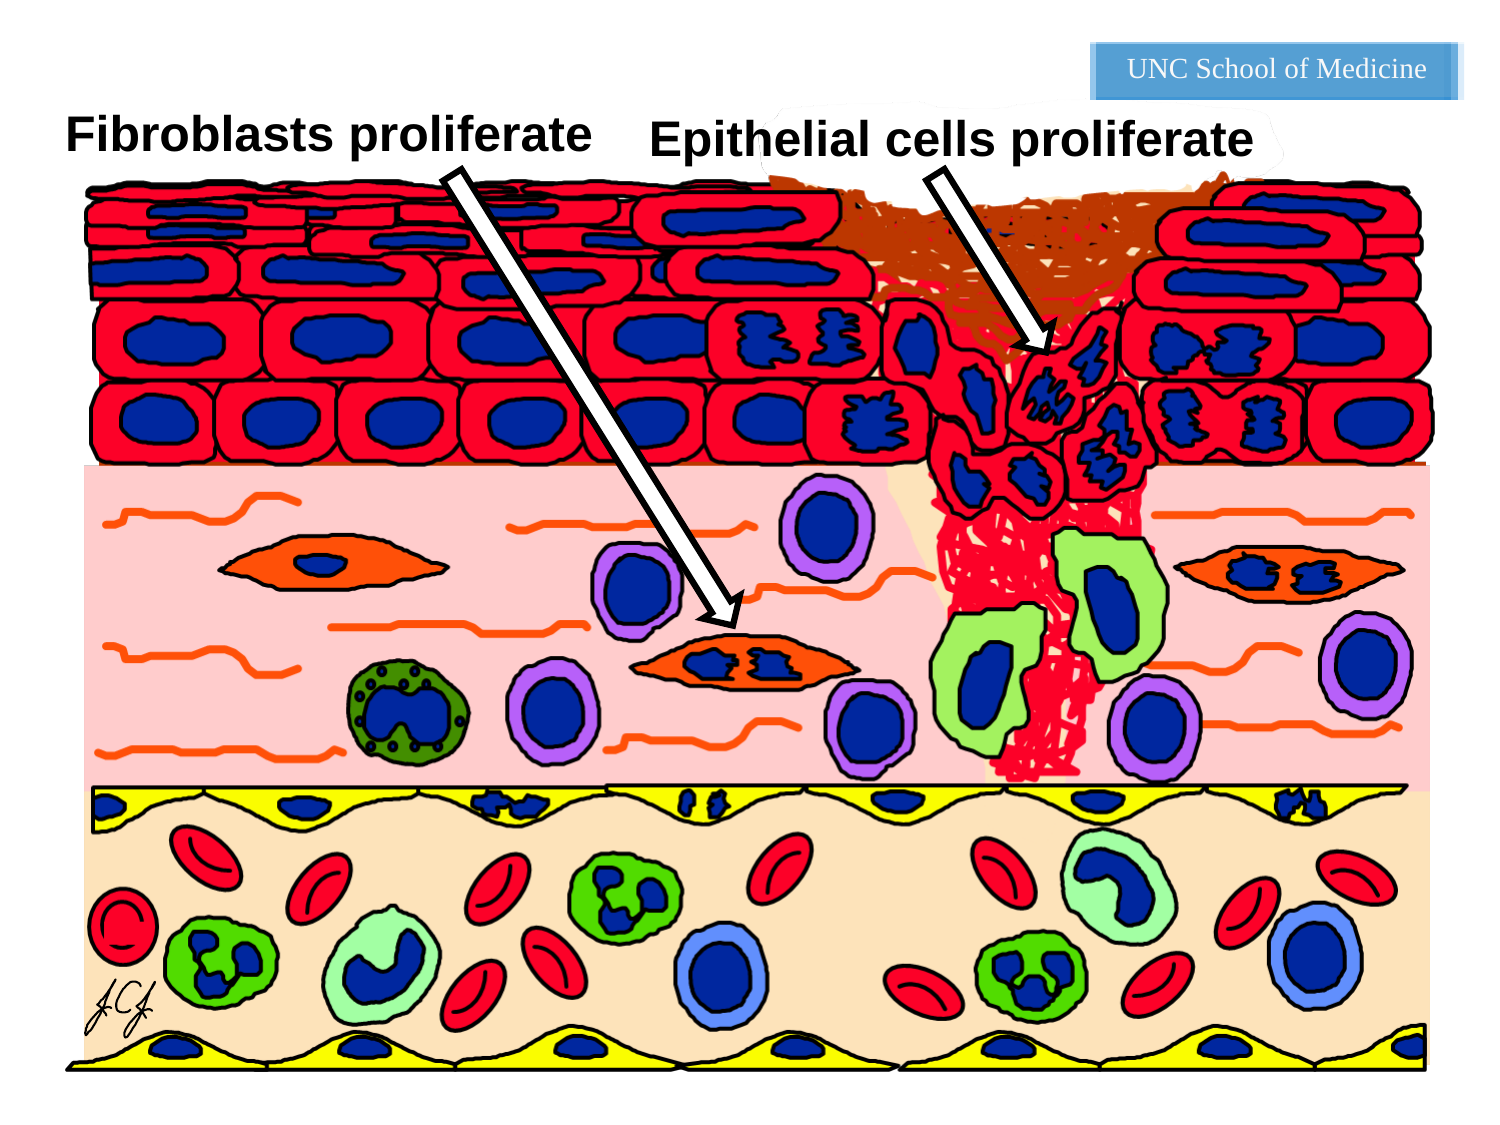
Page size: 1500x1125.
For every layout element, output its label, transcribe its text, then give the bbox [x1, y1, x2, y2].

picture [65, 99, 1435, 1072]
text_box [85, 979, 156, 1038]
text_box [1039, 42, 1500, 100]
text_box Fibroblasts proliferate [47, 94, 611, 170]
